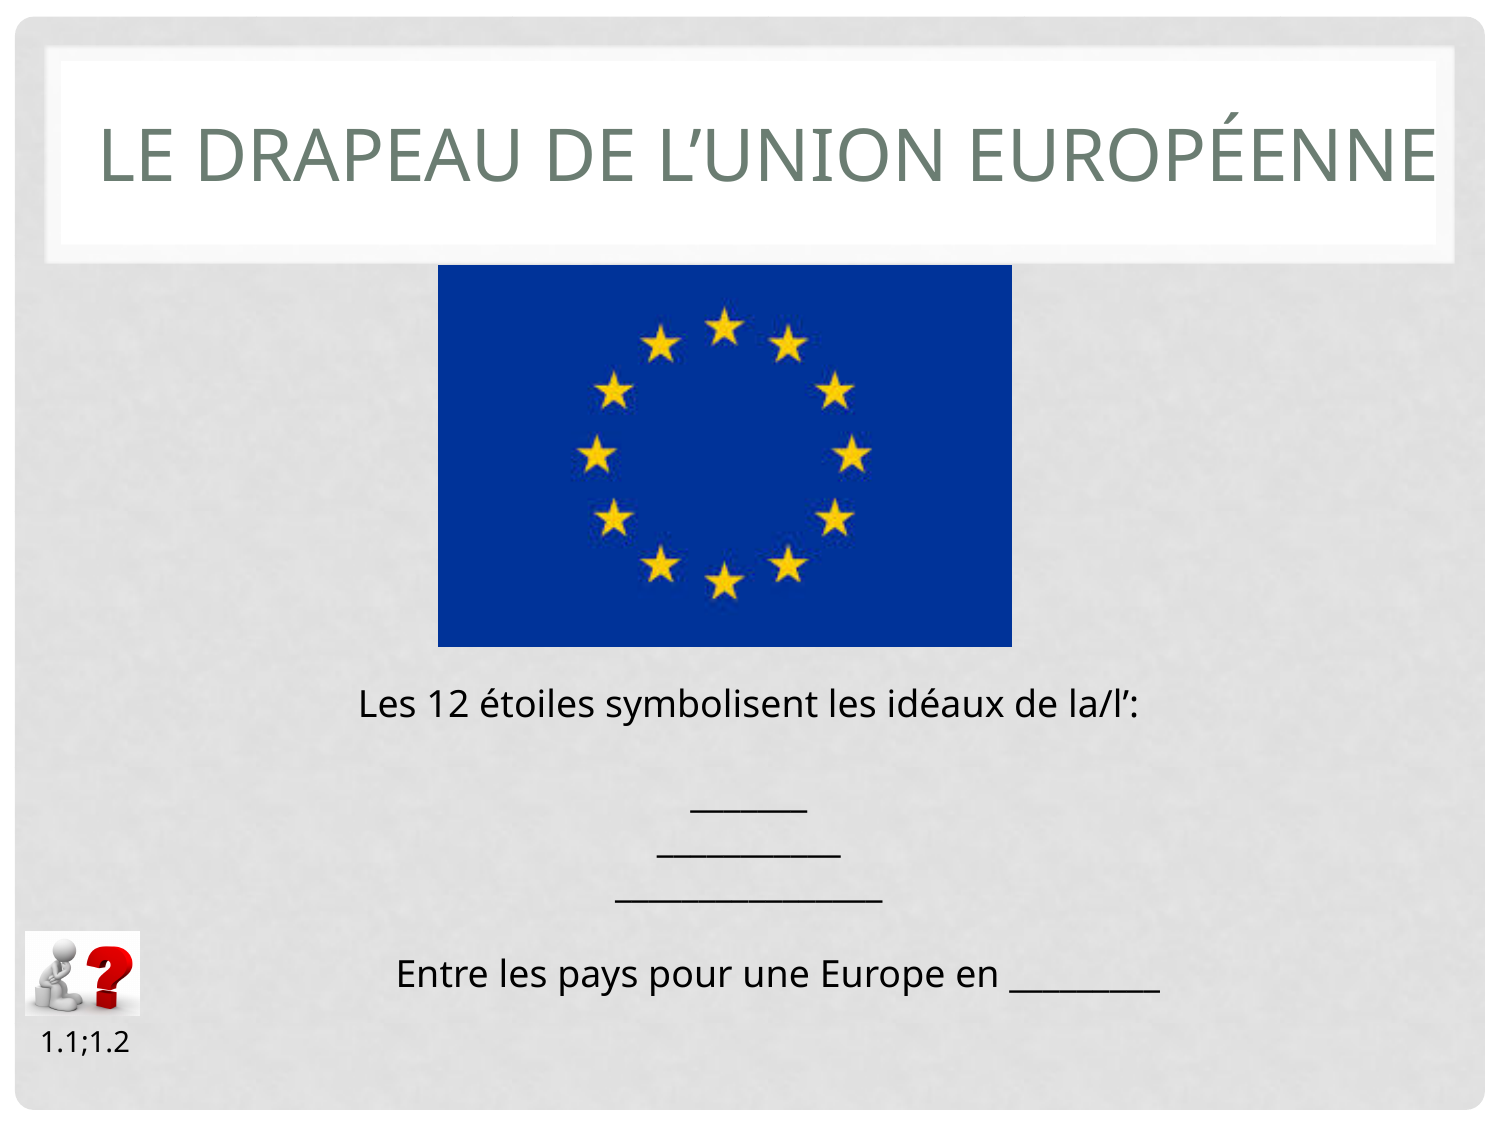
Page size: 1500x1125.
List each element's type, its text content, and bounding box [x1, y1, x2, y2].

title LE drapeau de l’union européenne [69, 66, 1468, 238]
picture [24, 931, 140, 1017]
text_box 1.1;1.2 [25, 1015, 248, 1066]
picture [438, 265, 1012, 647]
text_box Les 12 étoiles symbolisent les idéaux de la/l’: _______ ___________ ________________ Entre les pays pour une Europe en _________ [283, 672, 1215, 1003]
